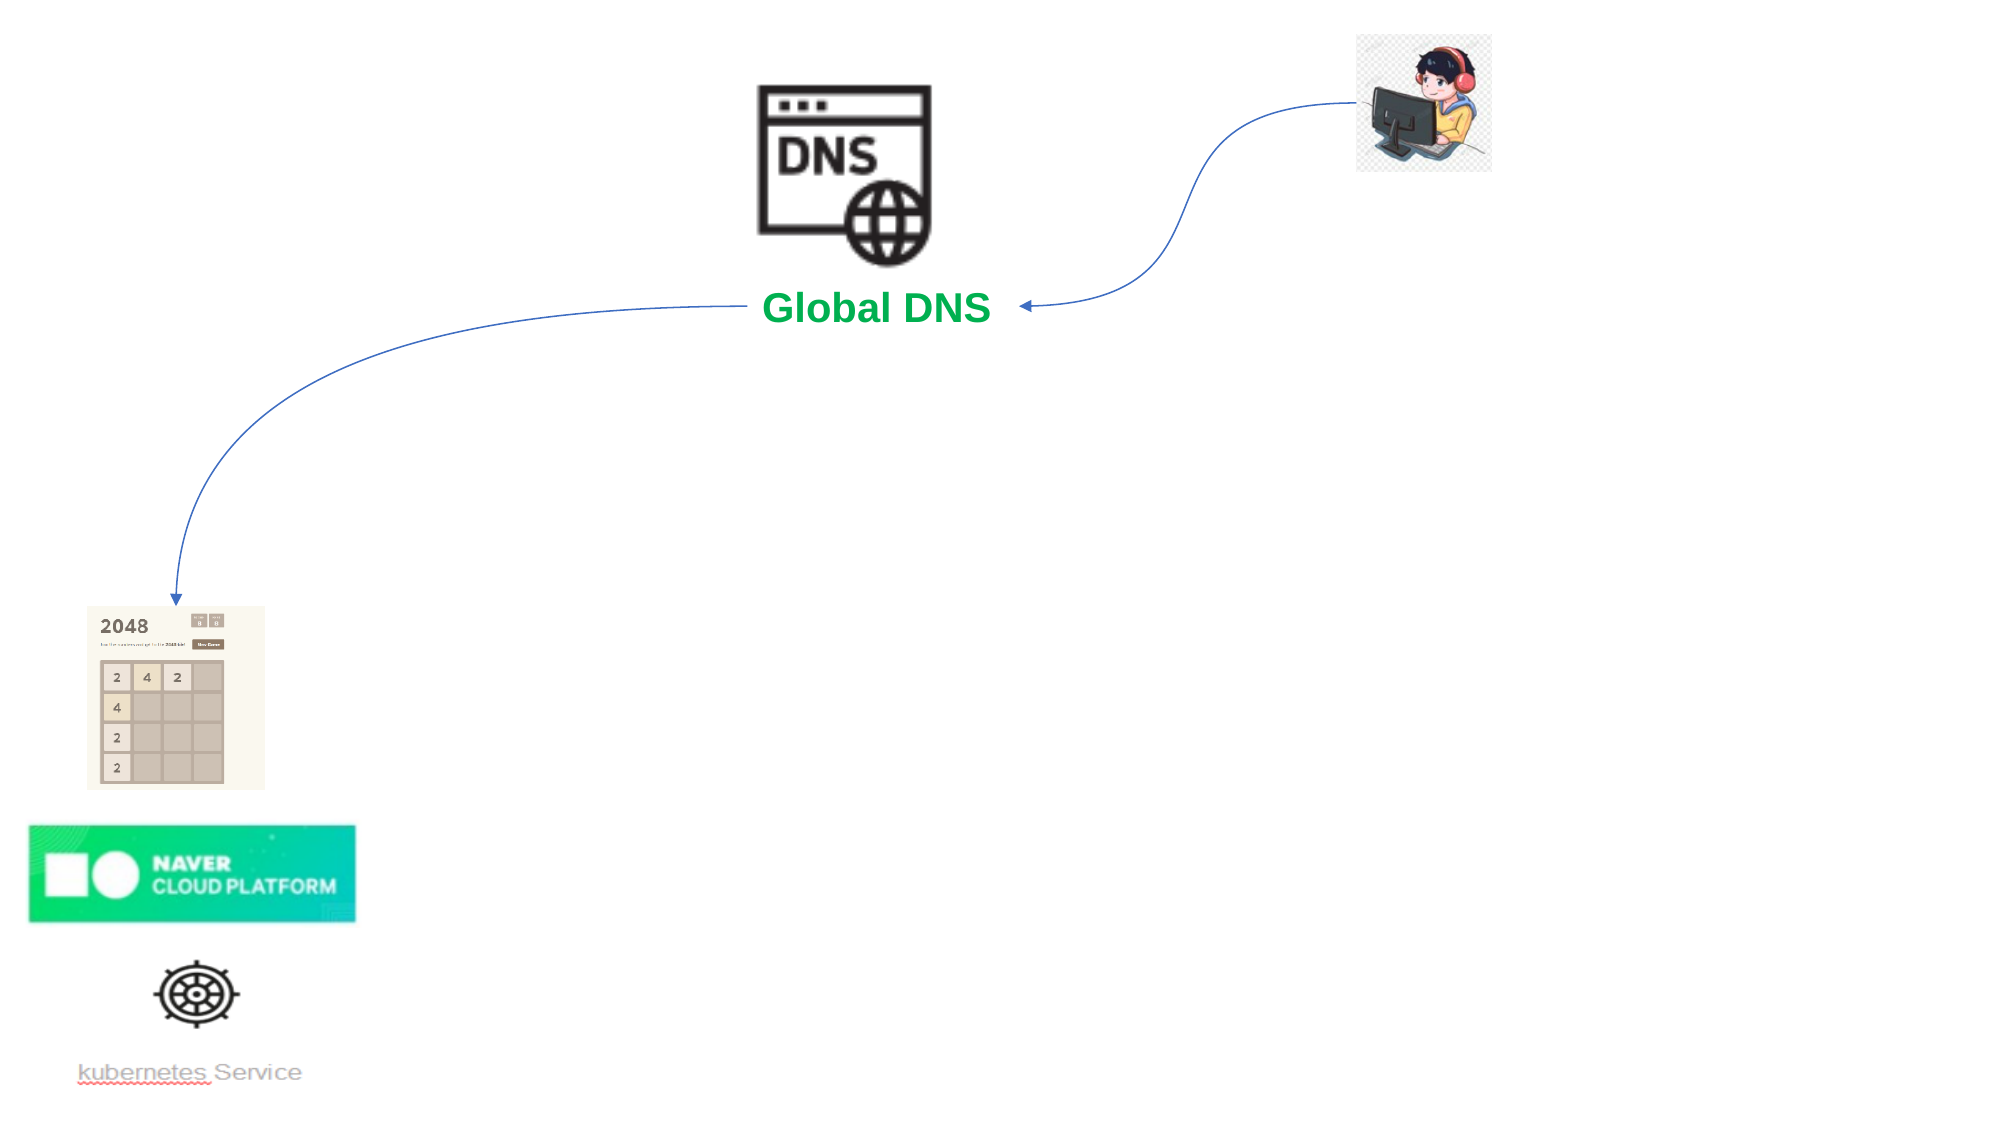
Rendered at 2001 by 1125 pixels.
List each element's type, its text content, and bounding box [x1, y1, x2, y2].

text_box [175, 306, 748, 607]
text_box Global DNS [747, 273, 1020, 339]
picture [747, 78, 943, 275]
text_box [1018, 102, 1357, 307]
picture [87, 605, 265, 790]
picture [1355, 34, 1492, 172]
picture [31, 939, 353, 1119]
picture [24, 818, 363, 929]
